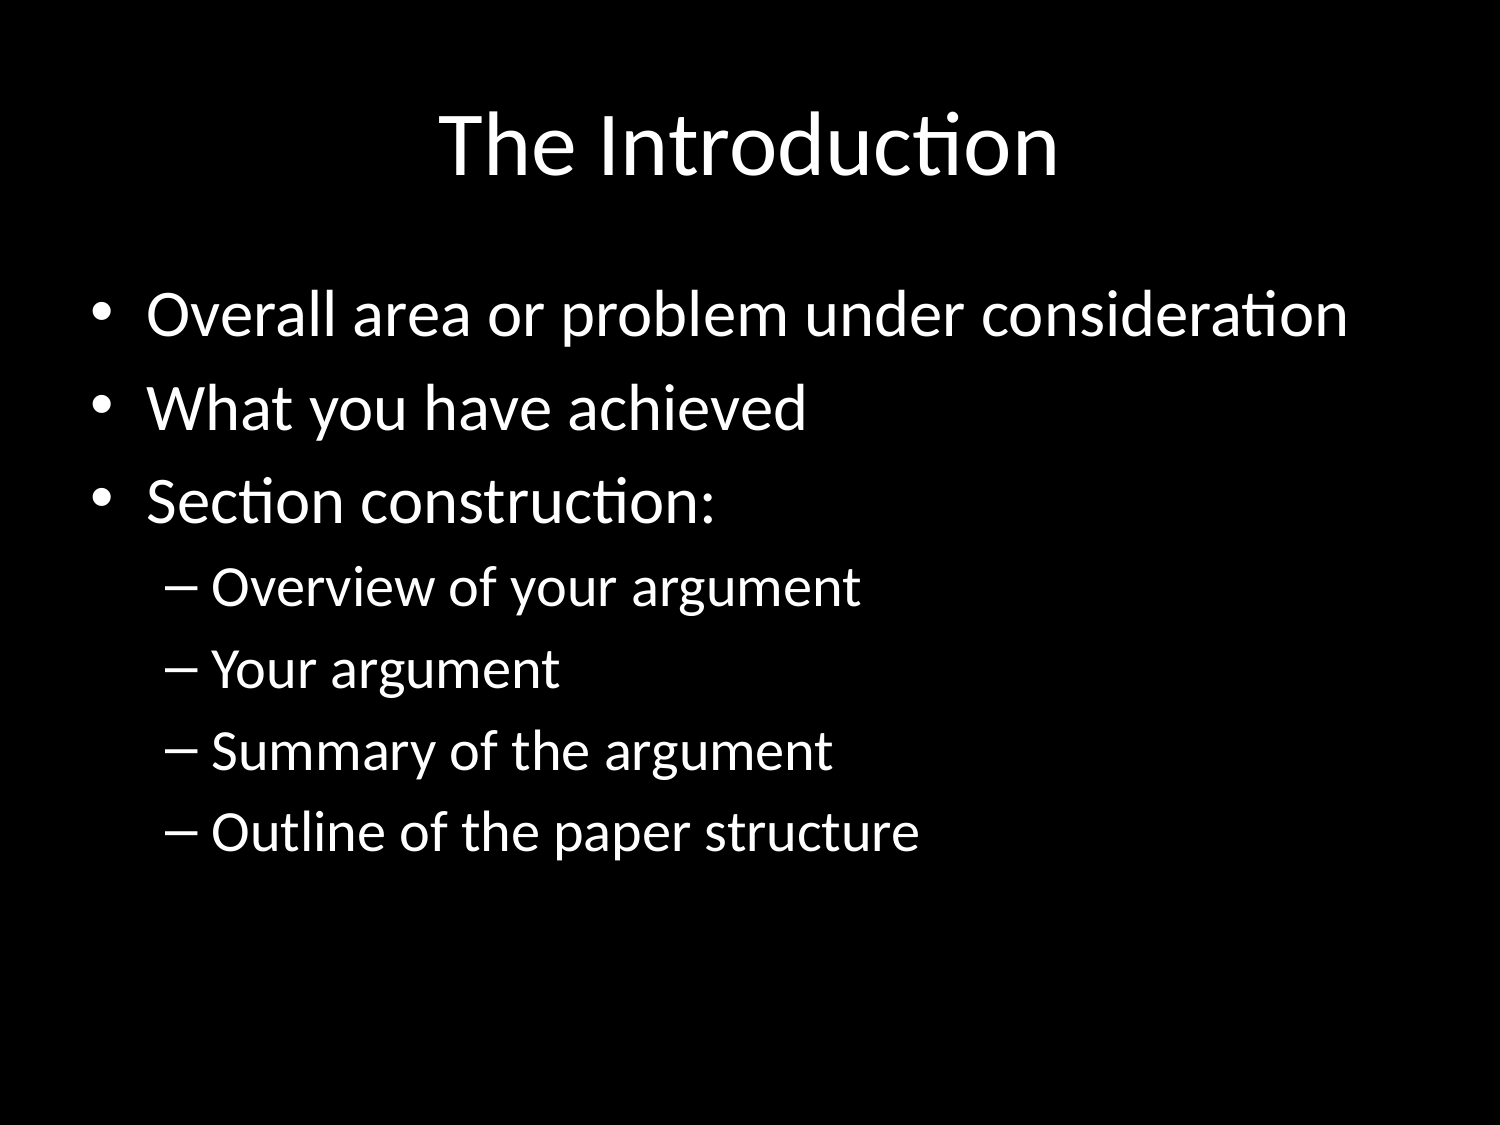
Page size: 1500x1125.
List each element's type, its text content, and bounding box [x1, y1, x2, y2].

title The Introduction [75, 45, 1425, 233]
list Overall area or problem under consideration What you have achieved Section construction: Overview of your argument Your argument Summary of the argument Outline of the paper structure [75, 262, 1425, 1005]
